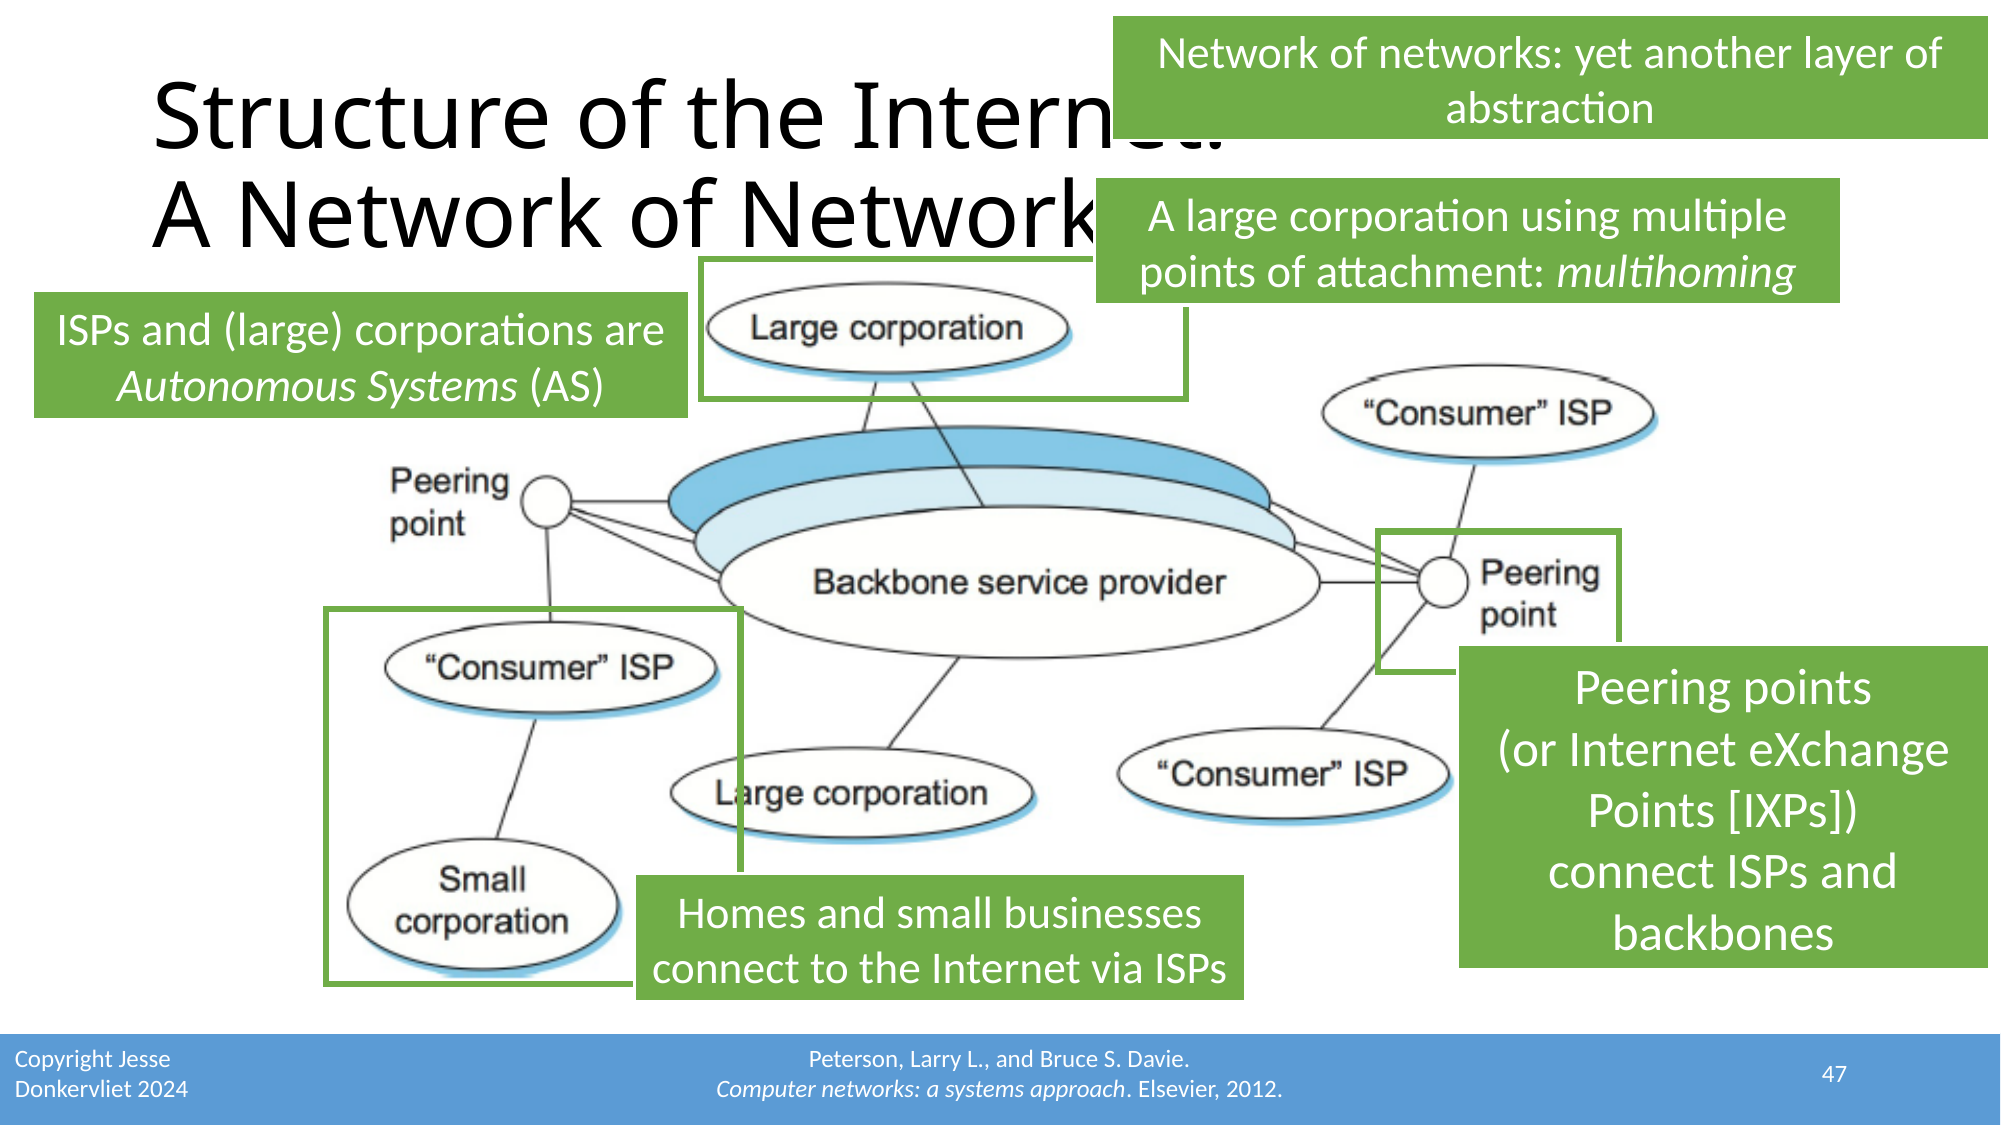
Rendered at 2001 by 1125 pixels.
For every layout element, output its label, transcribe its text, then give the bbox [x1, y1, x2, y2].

title Structure of the Internet: A Network of Networks [137, 59, 1863, 278]
text_box ISPs and (large) corporations are Autonomous Systems (AS) [31, 289, 314, 421]
slide_number 47 [1412, 1042, 1863, 1103]
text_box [1377, 531, 1990, 971]
text_box Network of networks: yet another layer of abstraction [1110, 13, 1991, 142]
picture [314, 269, 1686, 991]
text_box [326, 609, 1246, 1003]
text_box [701, 176, 1842, 400]
footer Peterson, Larry L., and Bruce S. Davie. Computer networks: a systems approach. Elsevier, 2012. [662, 1042, 1338, 1103]
